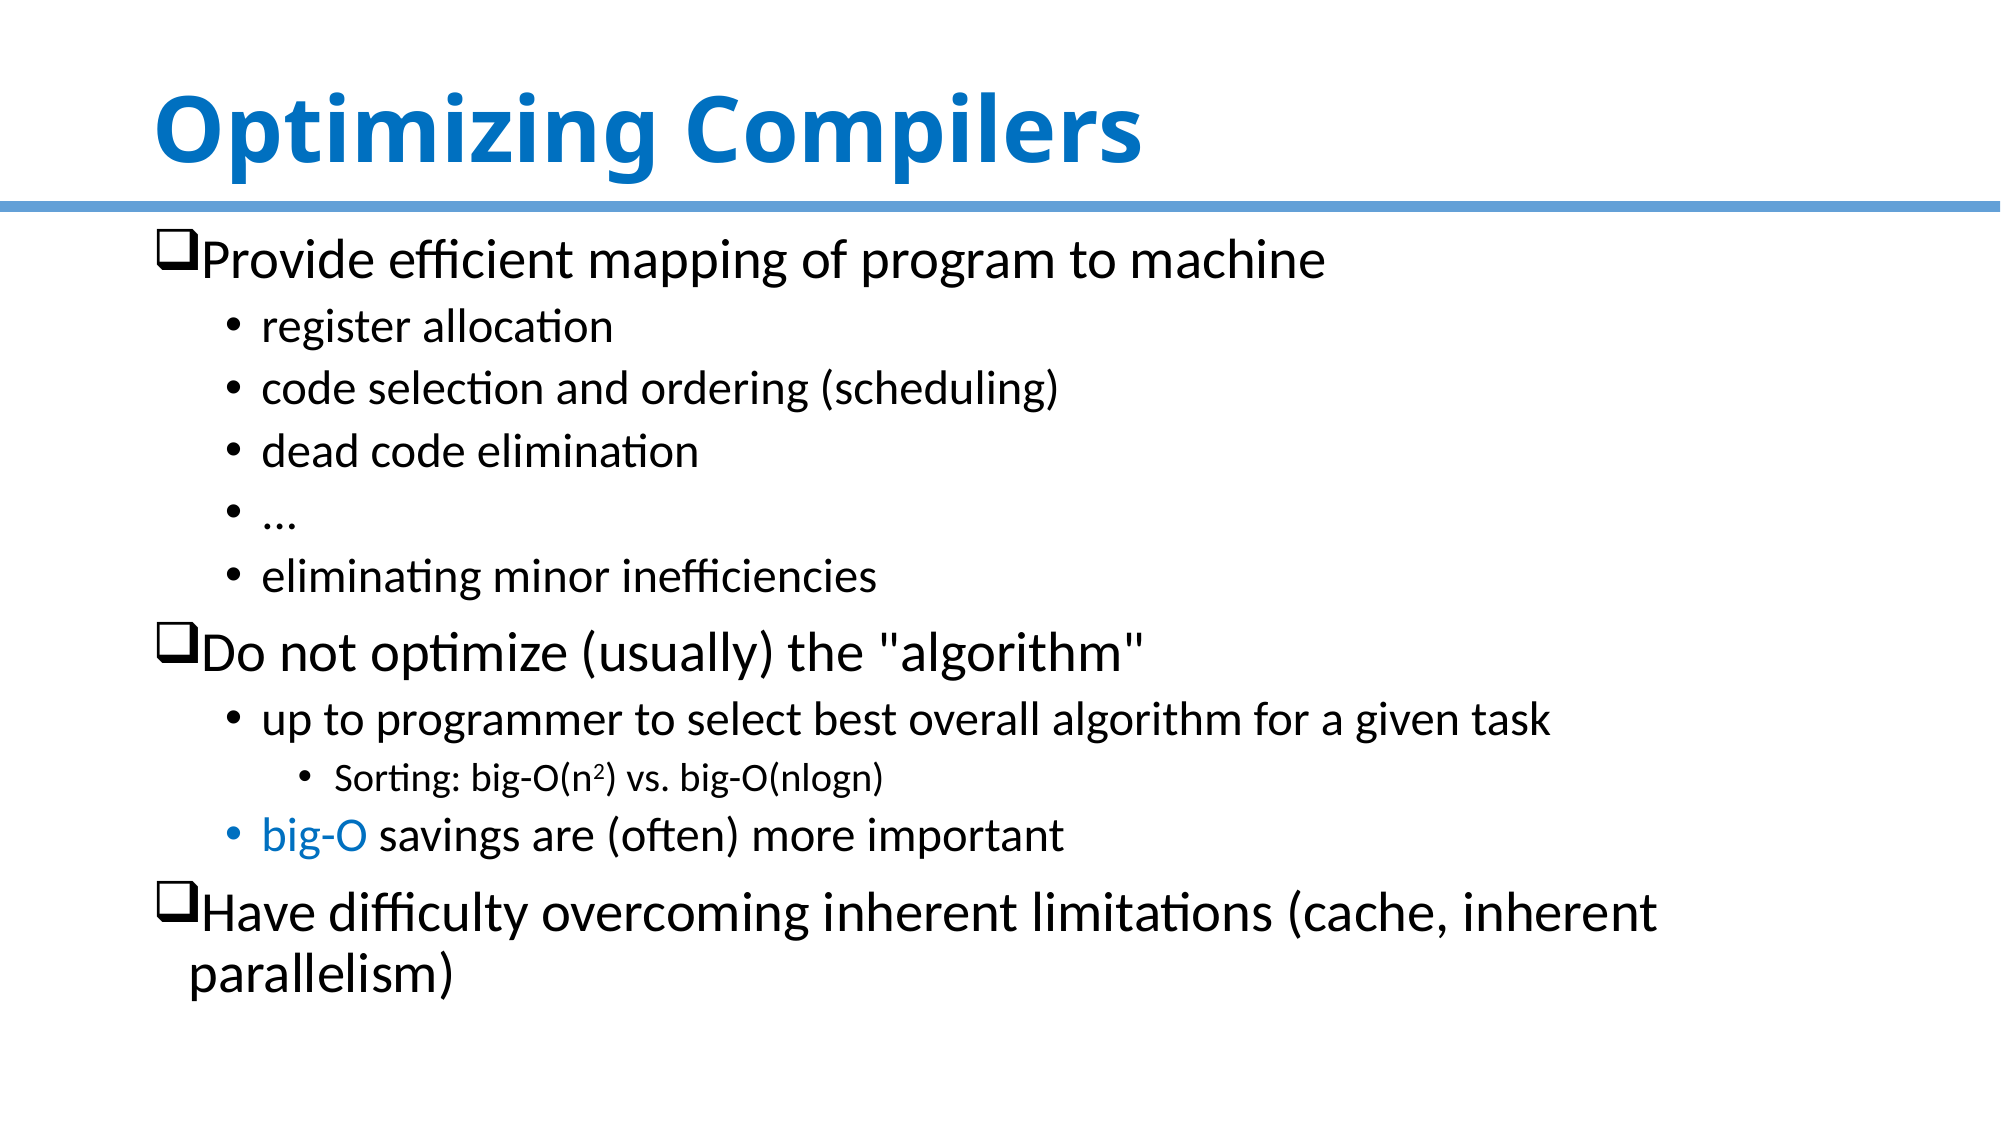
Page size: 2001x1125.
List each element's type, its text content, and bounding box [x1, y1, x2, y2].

title Optimizing Compilers [137, 59, 1863, 207]
list Provide efficient mapping of program to machine register allocation code selection and ordering (scheduling) dead code elimination ... eliminating minor inefficiencies Do not optimize (usually) the "algorithm" up to programmer to select best overall algorithm for a given task Sorting: big-O(n2) vs. big-O(nlogn) big-O savings are (often) more important Have difficulty overcoming inherent limitations (cache, inherent parallelism) [137, 222, 1863, 1014]
